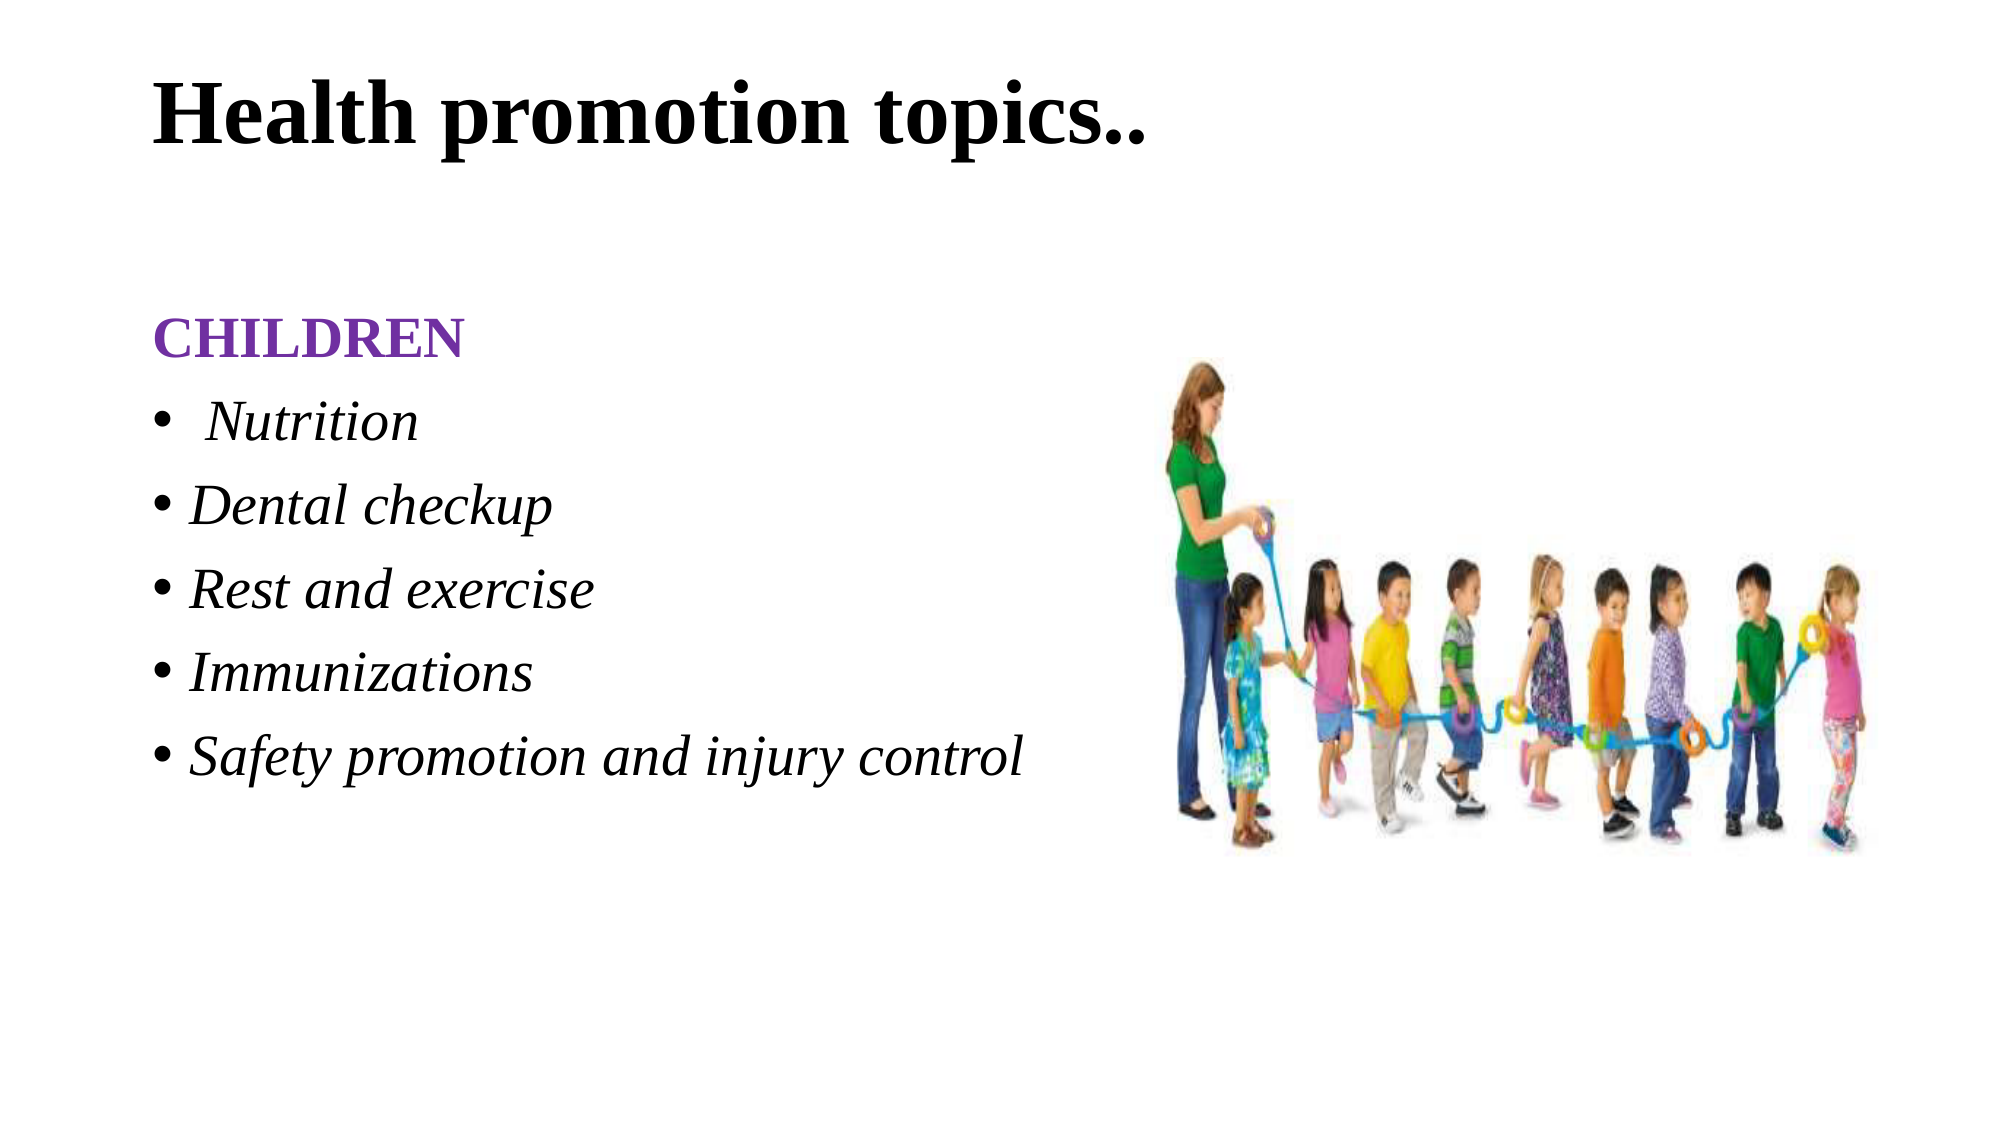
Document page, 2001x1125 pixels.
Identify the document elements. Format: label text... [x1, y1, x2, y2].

title Health promotion topics.. [137, 59, 1863, 278]
picture [1154, 357, 1883, 857]
list CHILDREN Nutrition Dental checkup Rest and exercise Immunizations Safety promotion and injury control [137, 299, 1863, 1014]
